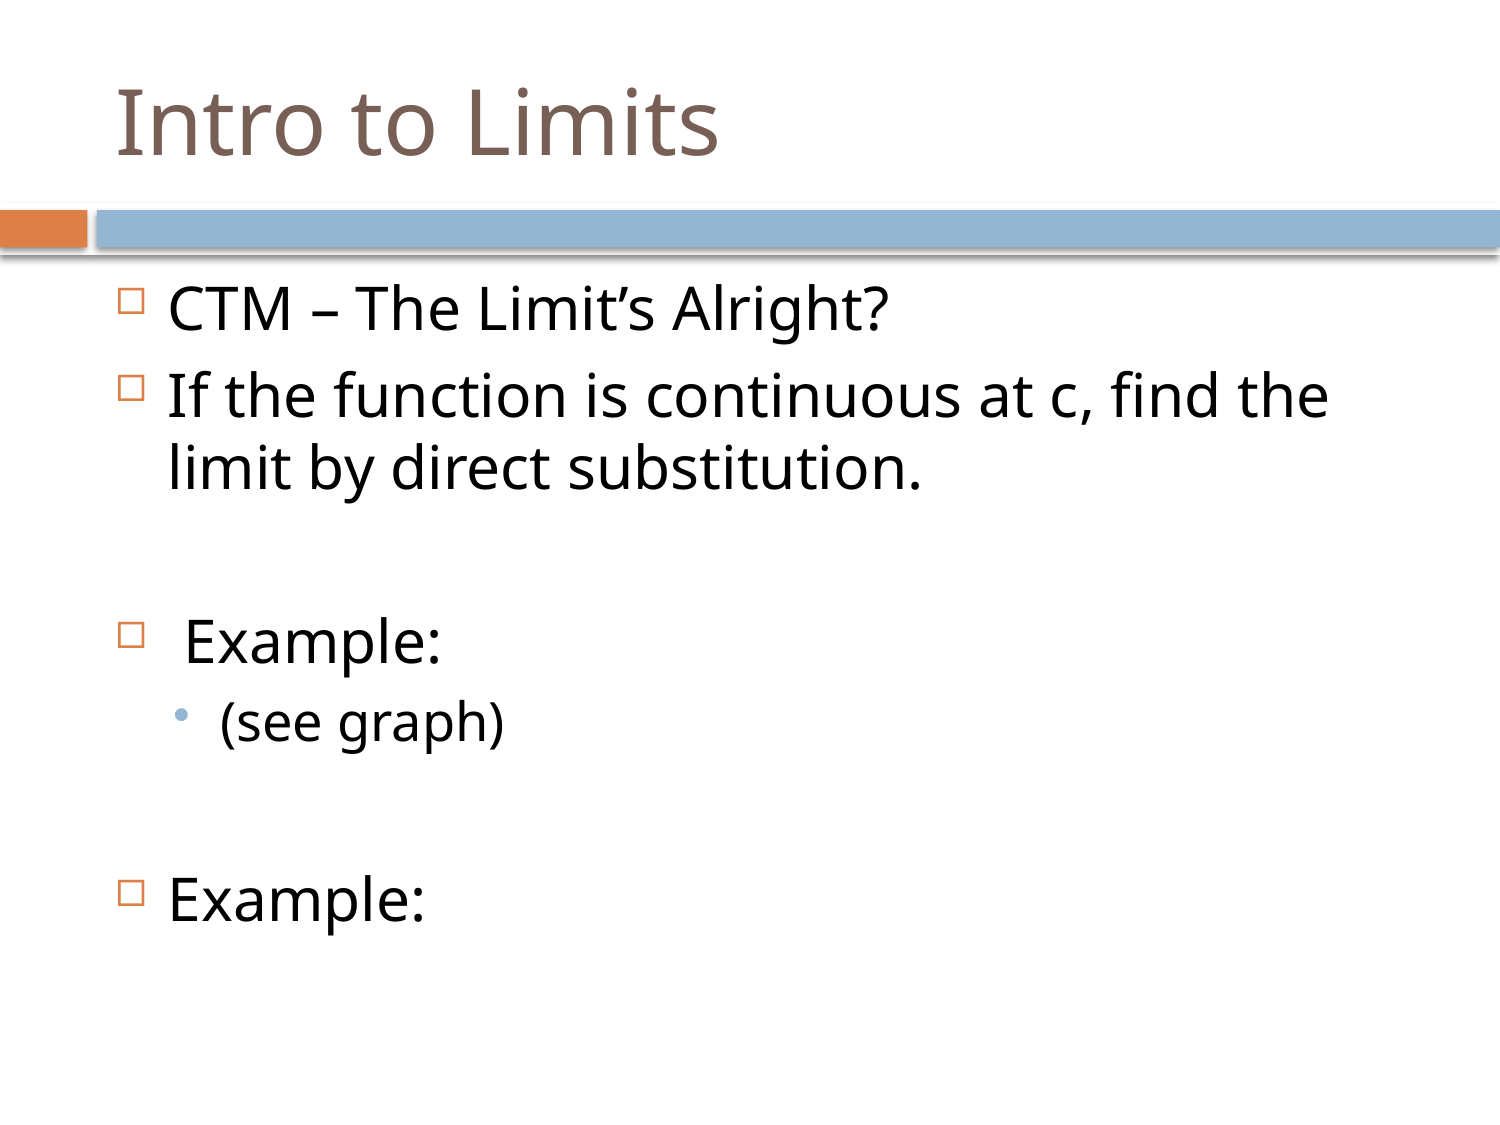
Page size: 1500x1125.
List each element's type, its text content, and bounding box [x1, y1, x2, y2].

title Intro to Limits [100, 37, 1438, 200]
